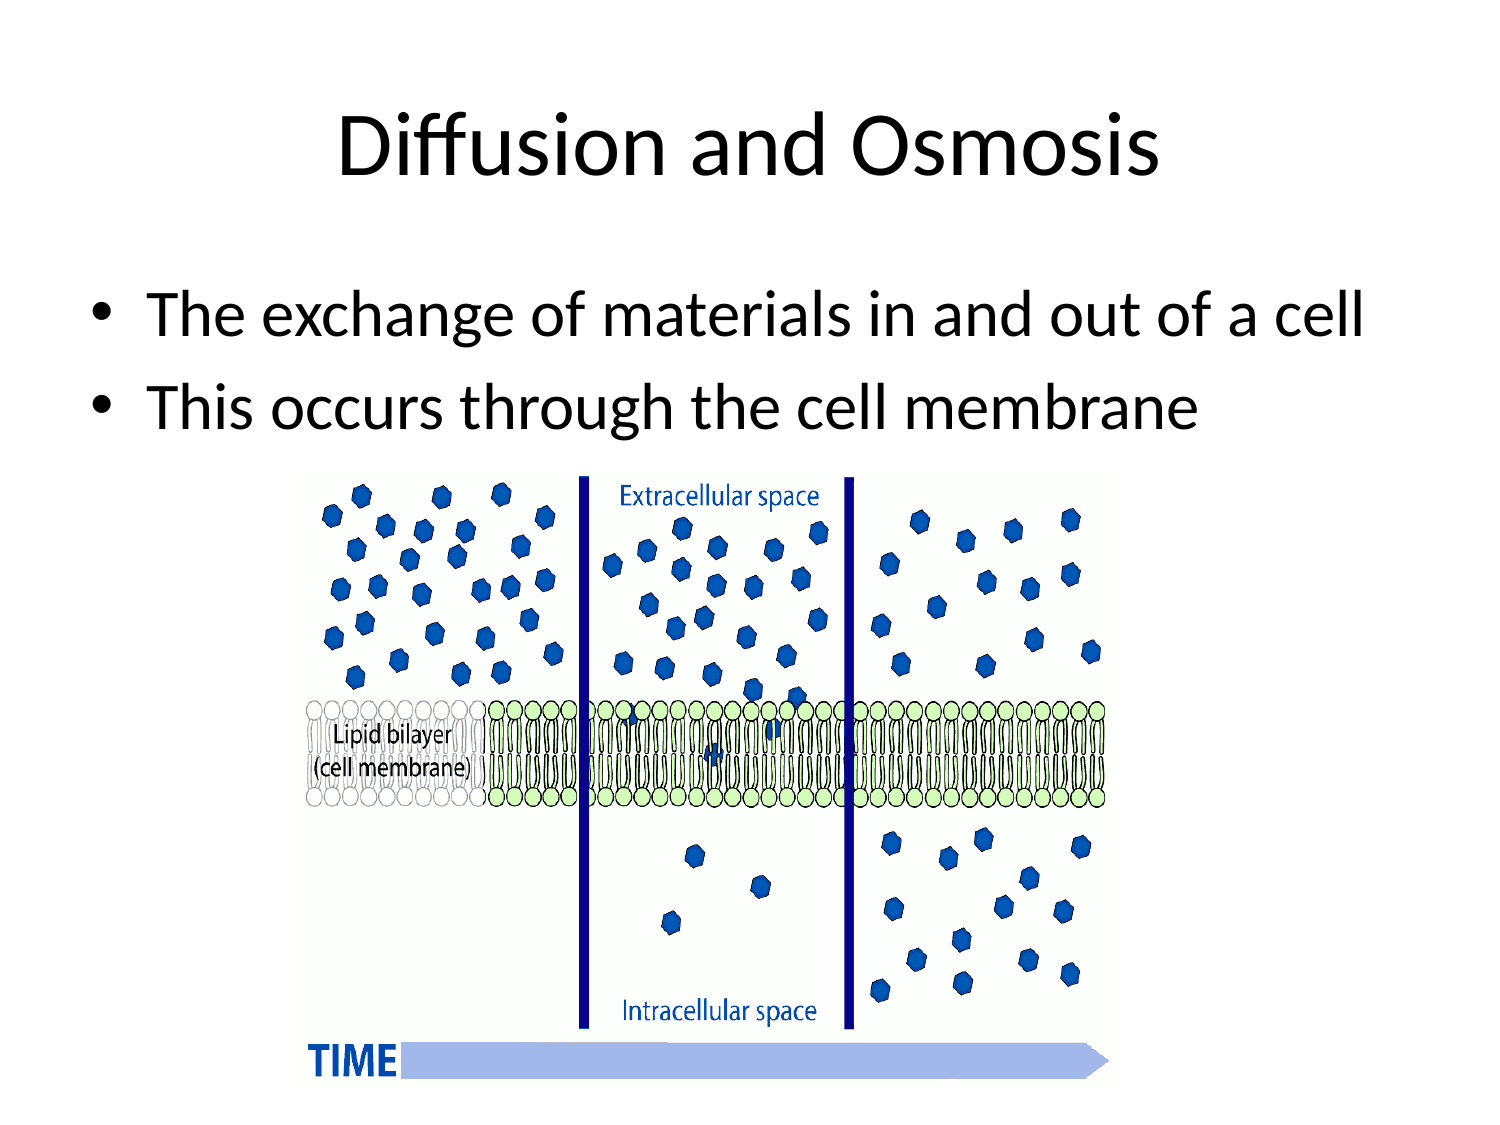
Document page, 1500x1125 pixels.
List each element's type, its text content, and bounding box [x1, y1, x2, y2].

title Diffusion and Osmosis [75, 45, 1425, 233]
picture [299, 474, 1113, 1090]
list The exchange of materials in and out of a cell This occurs through the cell membrane [75, 262, 1425, 1005]
